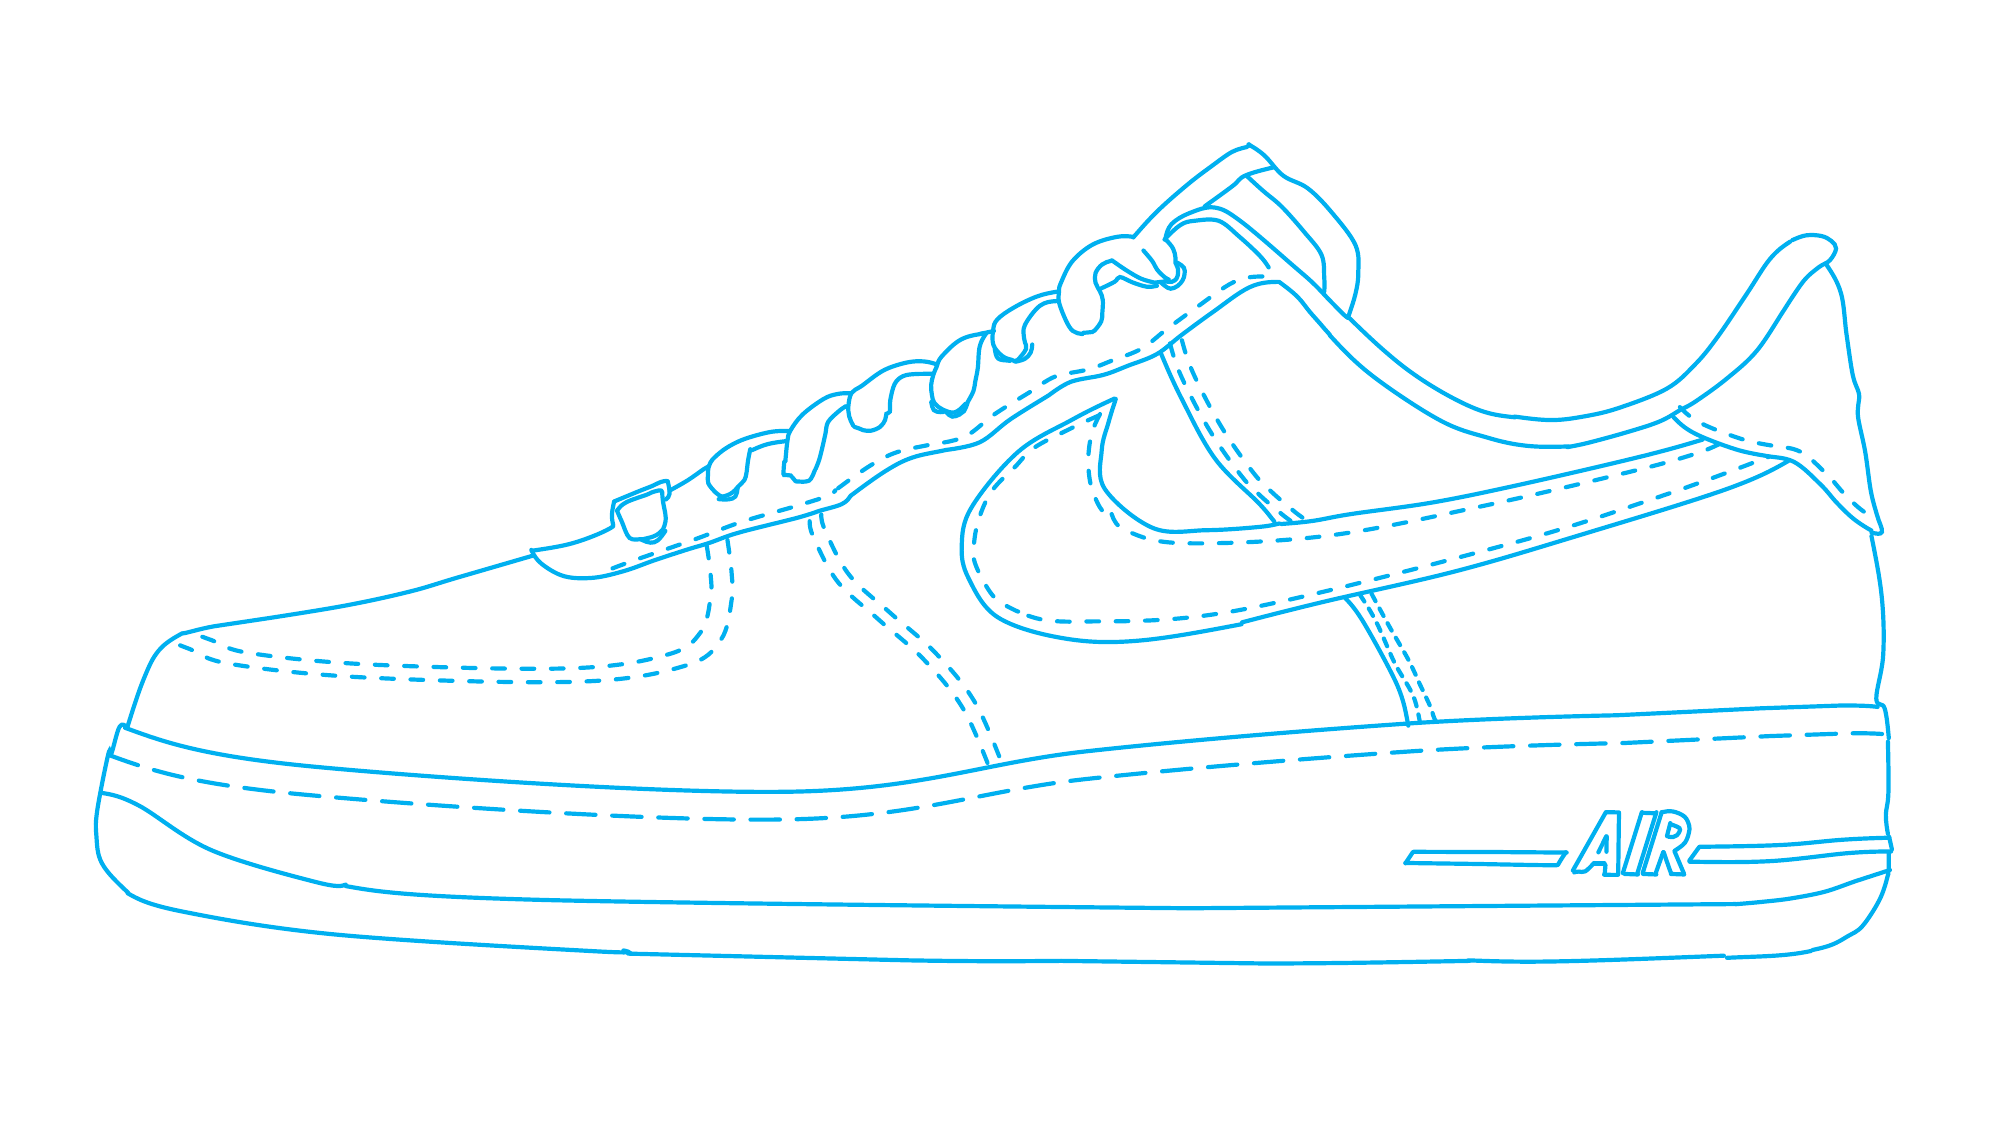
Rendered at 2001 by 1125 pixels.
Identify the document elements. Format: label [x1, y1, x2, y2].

picture [58, 118, 1942, 1007]
